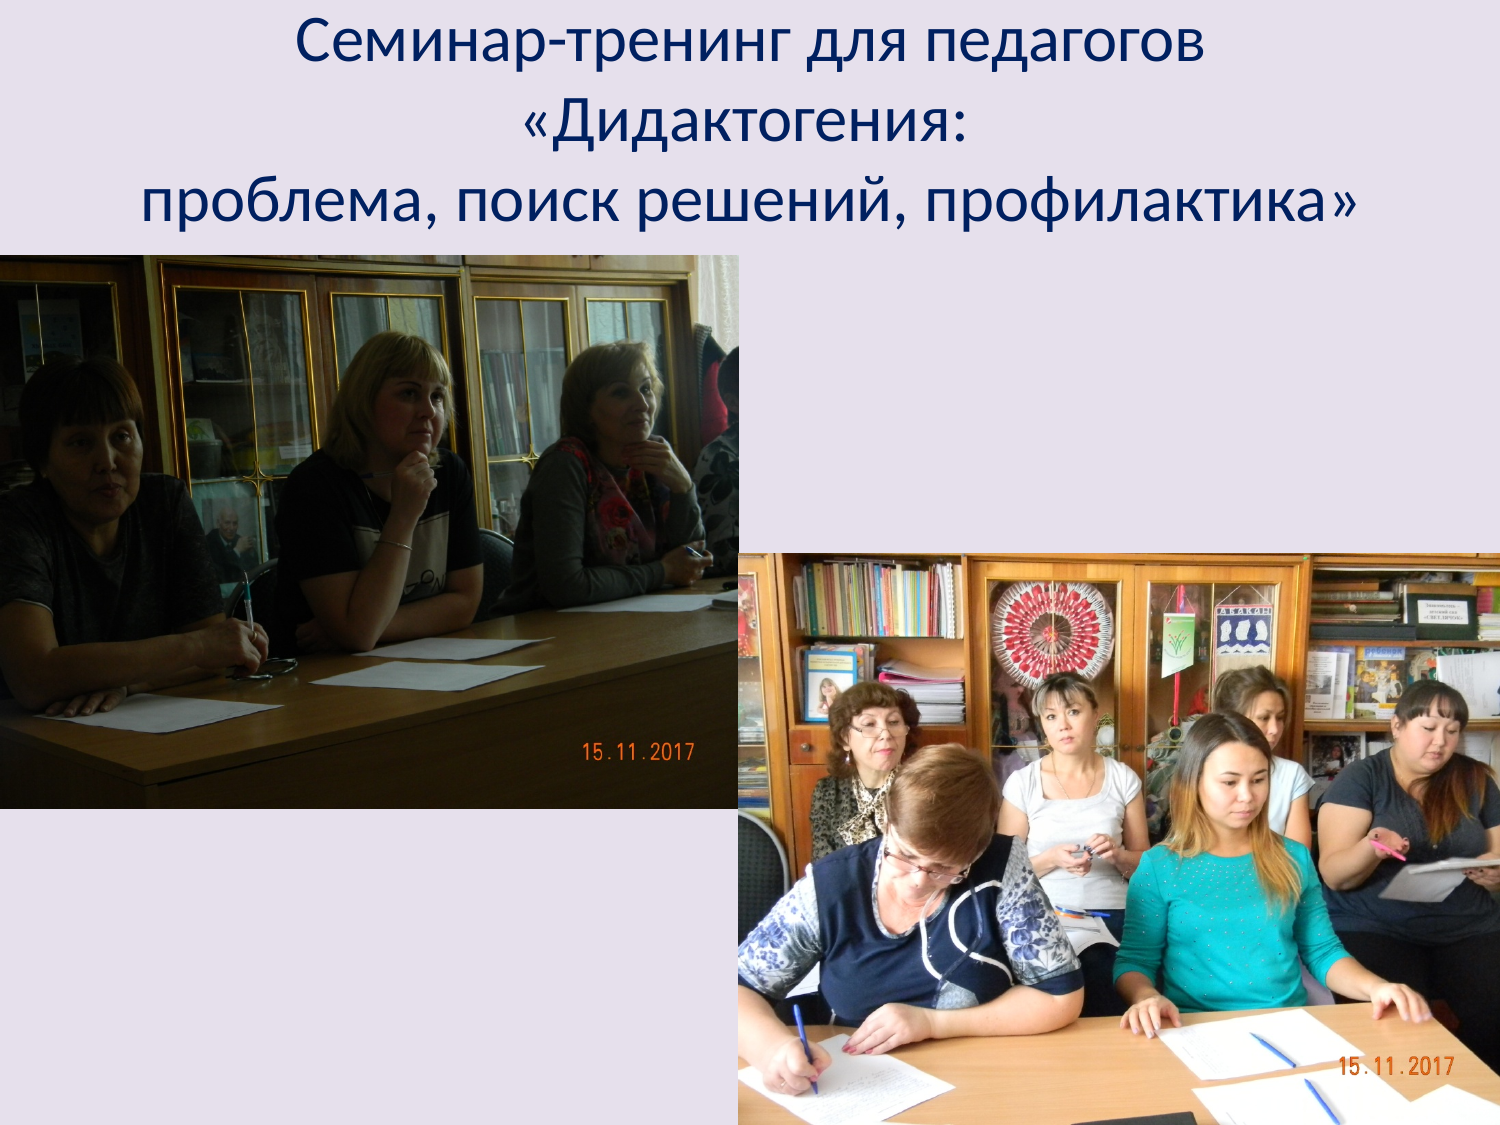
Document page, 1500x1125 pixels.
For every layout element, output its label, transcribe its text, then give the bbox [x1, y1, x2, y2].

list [0, 255, 739, 810]
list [737, 553, 1500, 1125]
title Семинар-тренинг для педагогов «Дидактогения: проблема, поиск решений, профилактика» [76, 0, 1427, 231]
